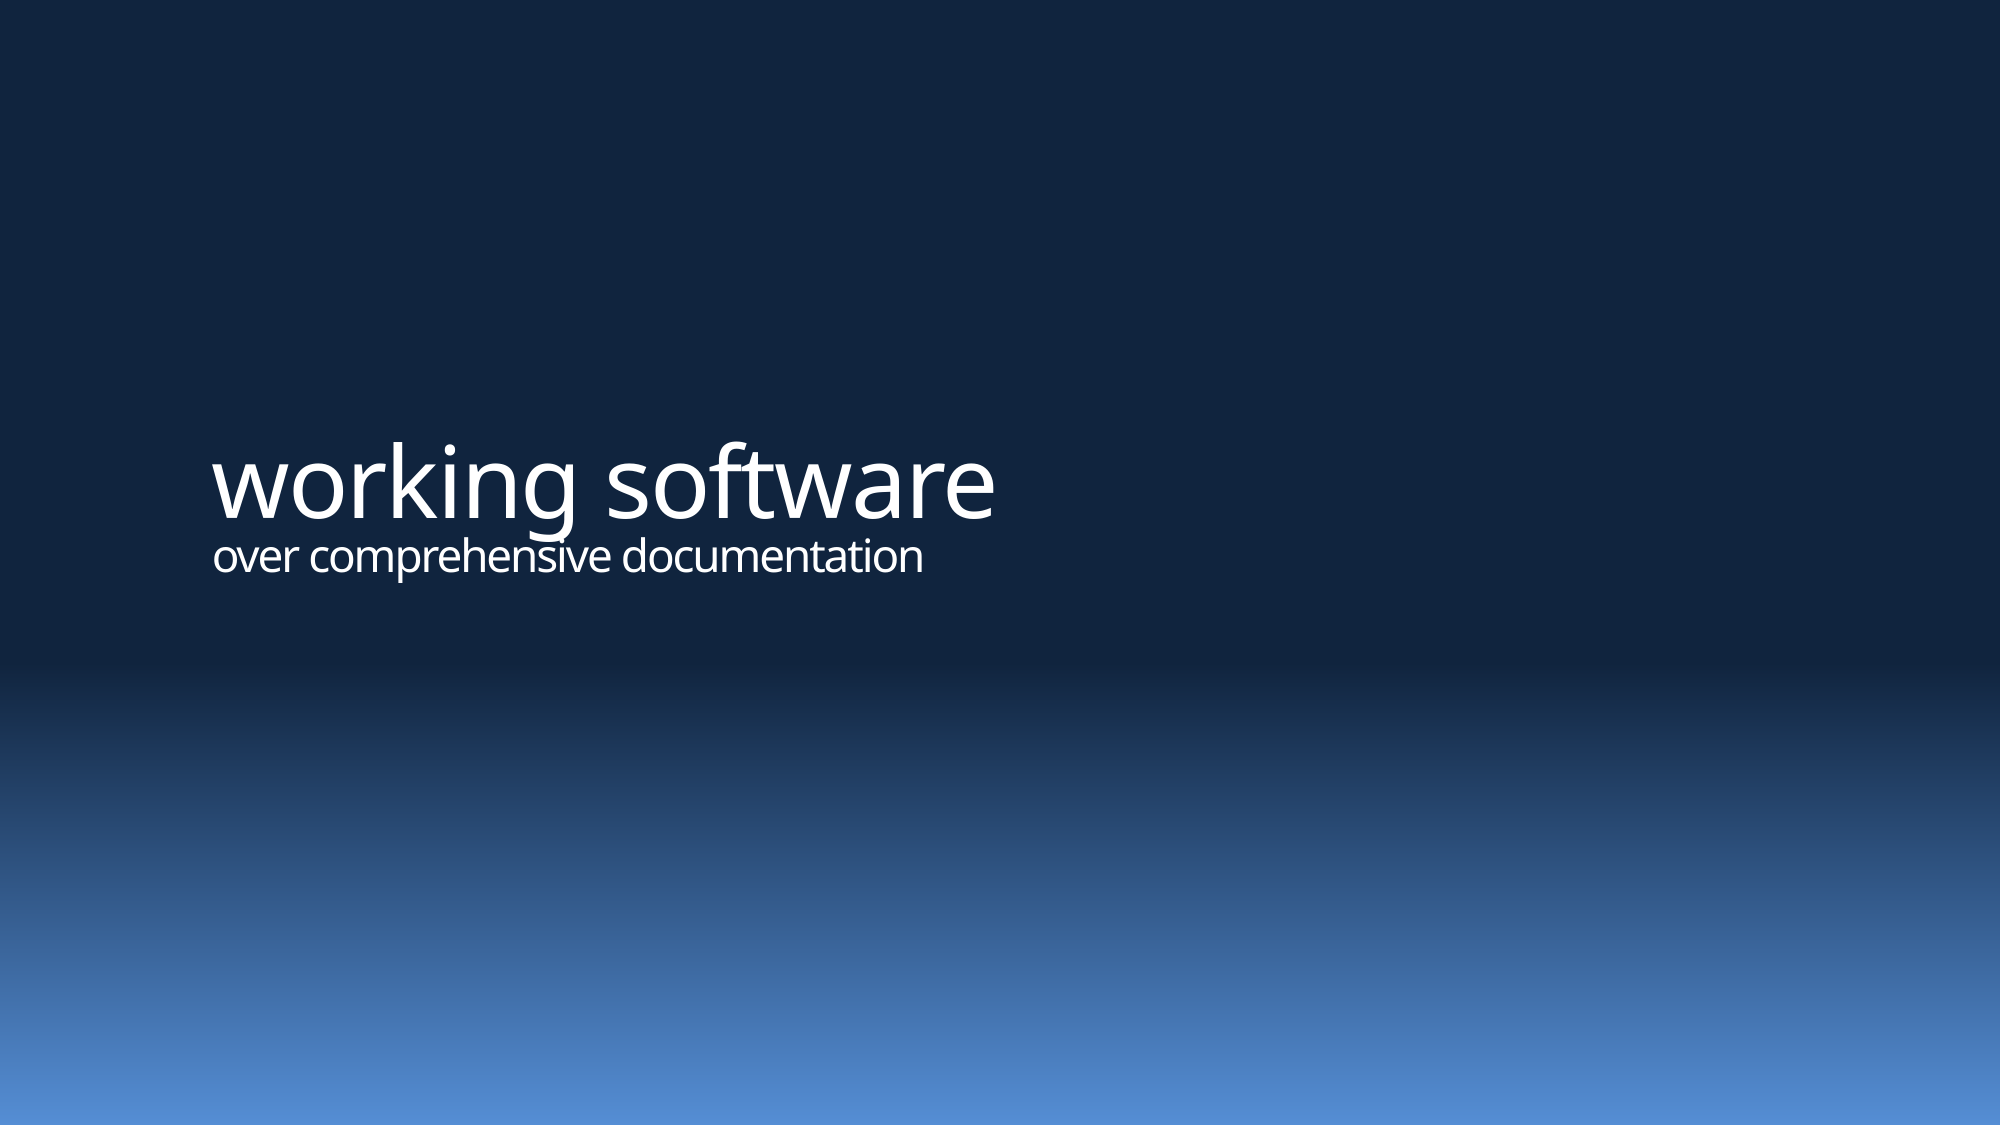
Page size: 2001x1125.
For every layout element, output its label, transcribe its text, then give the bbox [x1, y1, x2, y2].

title working software over comprehensive documentation [196, 97, 1804, 925]
